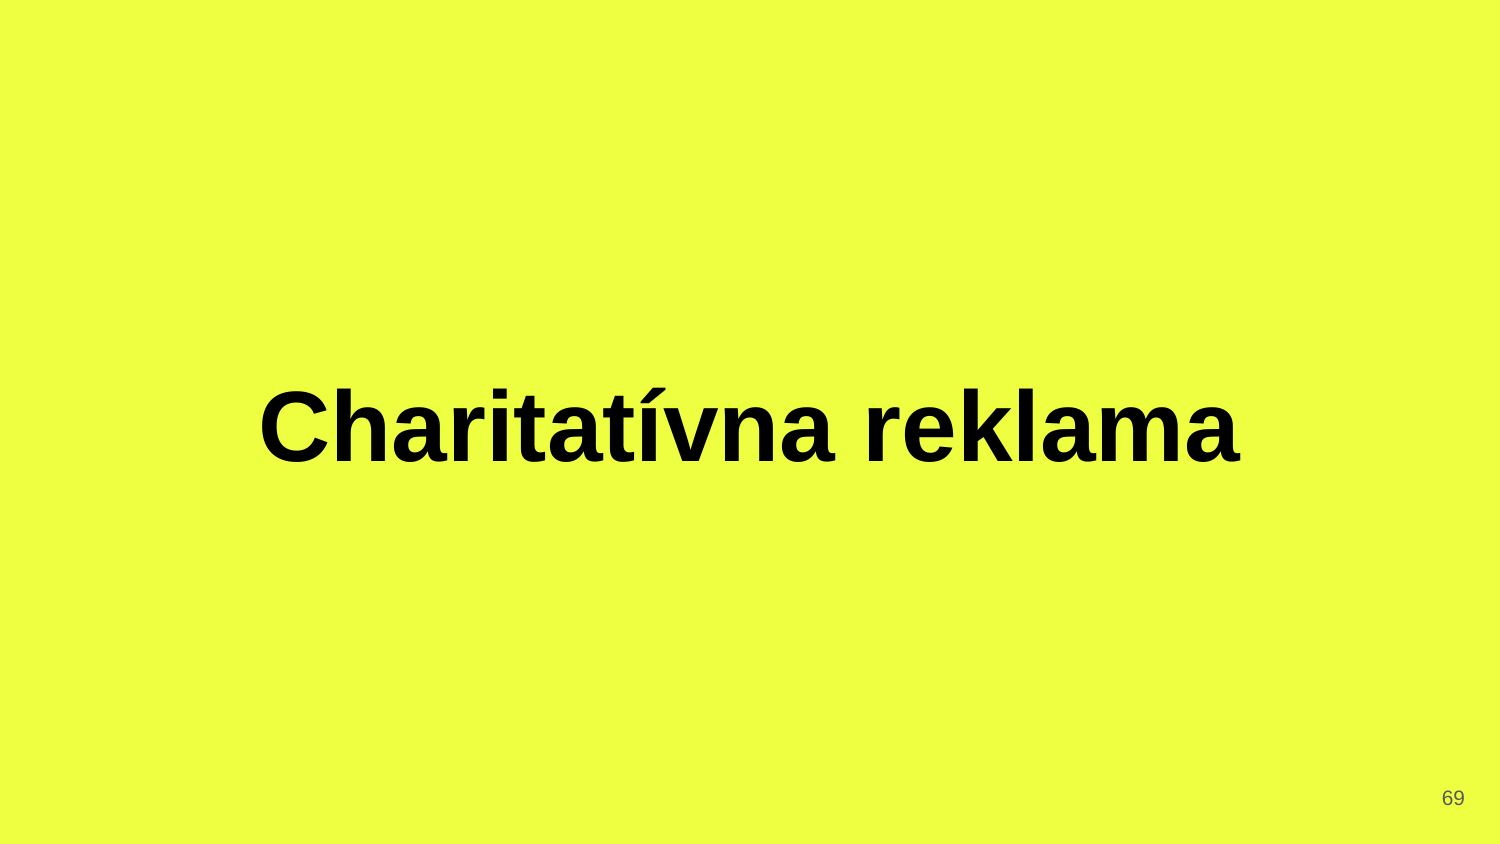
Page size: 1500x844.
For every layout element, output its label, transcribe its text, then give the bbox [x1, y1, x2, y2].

title Charitatívna reklama [51, 352, 1449, 491]
slide_number ‹#› [1389, 764, 1480, 830]
